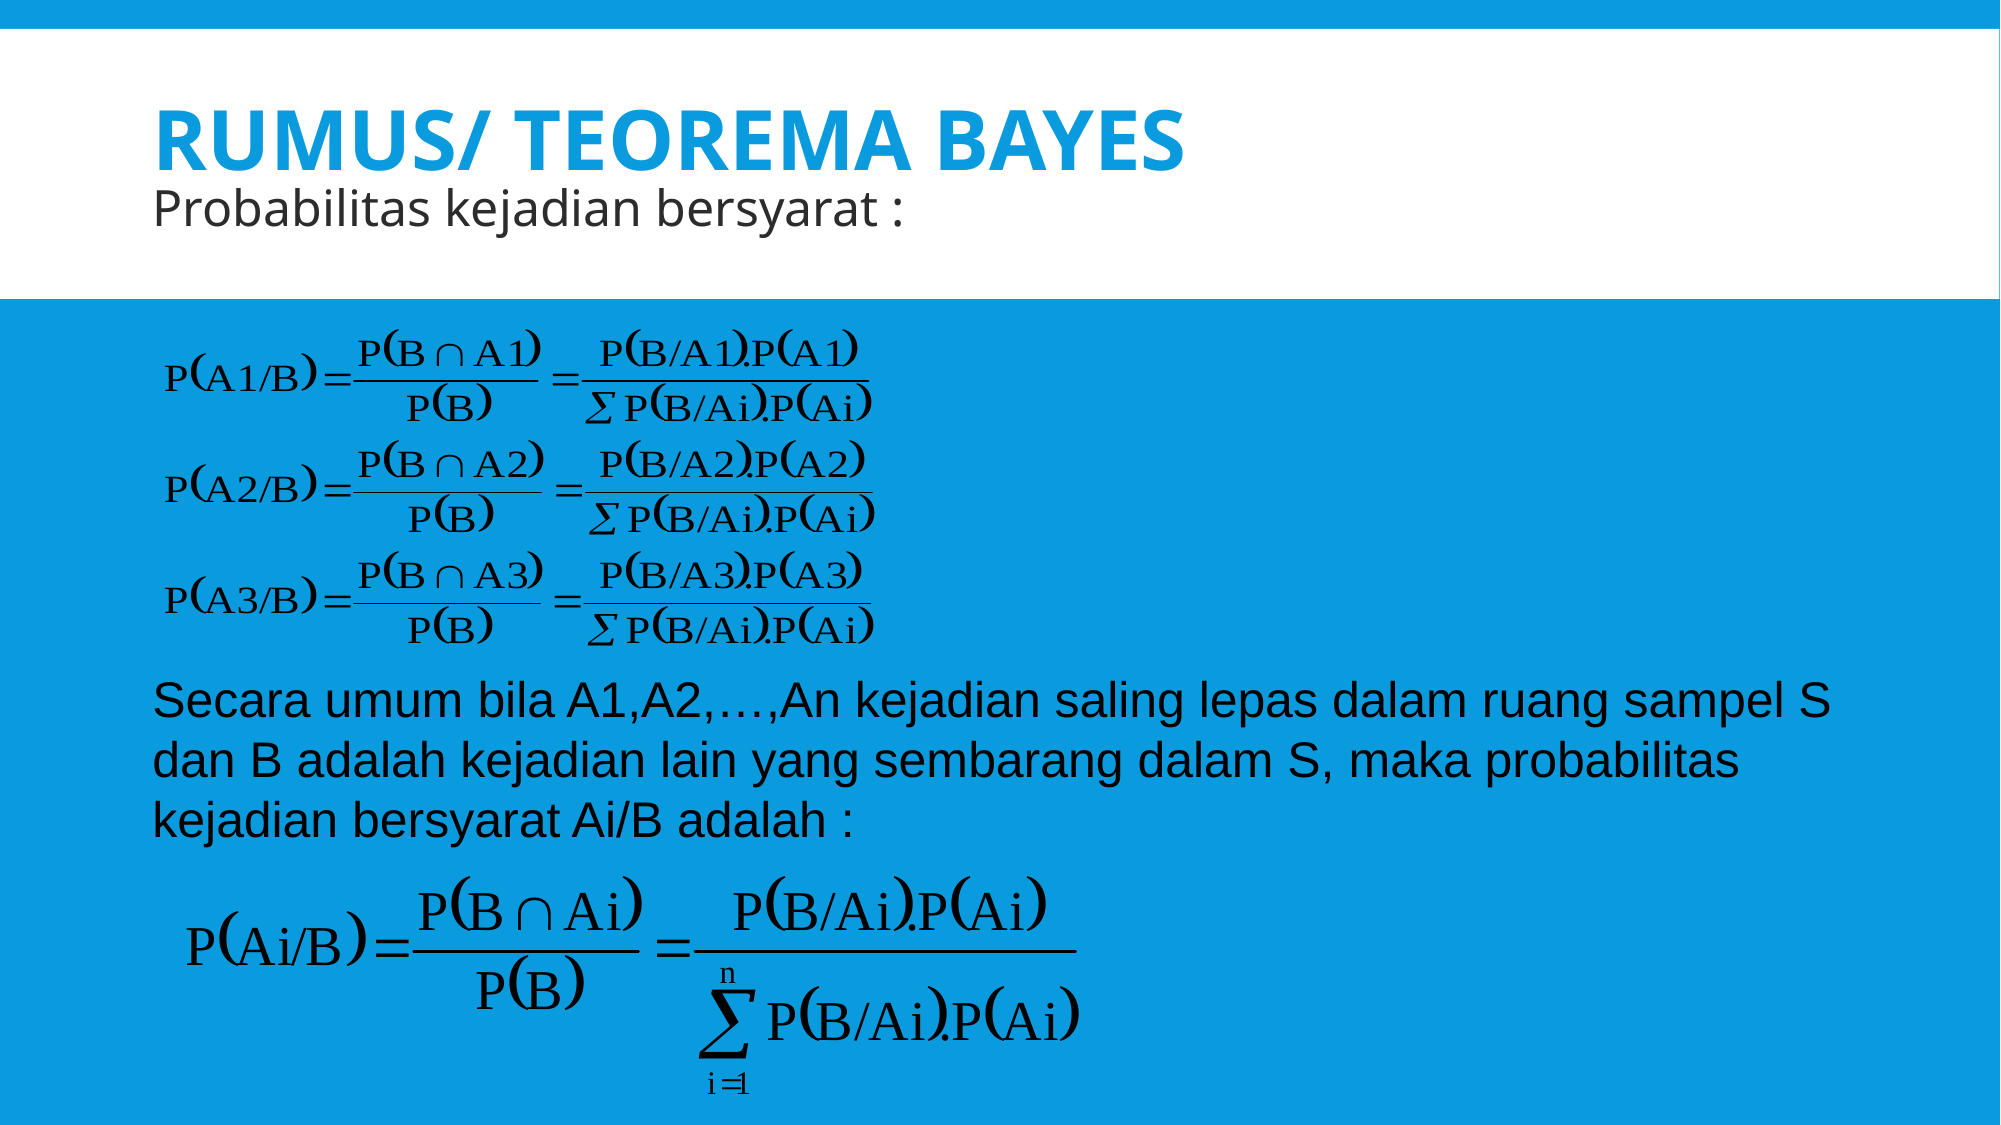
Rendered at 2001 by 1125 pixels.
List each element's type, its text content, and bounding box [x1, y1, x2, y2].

list Probabilitas kejadian bersyarat : Secara umum bila A1,A2,…,An kejadian saling lepas dalam ruang sampel S dan B adalah kejadian lain yang sembarang dalam S, maka probabilitas kejadian bersyarat Ai/B adalah : [137, 175, 1863, 992]
title Rumus/ Teorema Bayes [137, 59, 1863, 175]
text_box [156, 328, 881, 660]
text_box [176, 876, 1087, 1107]
